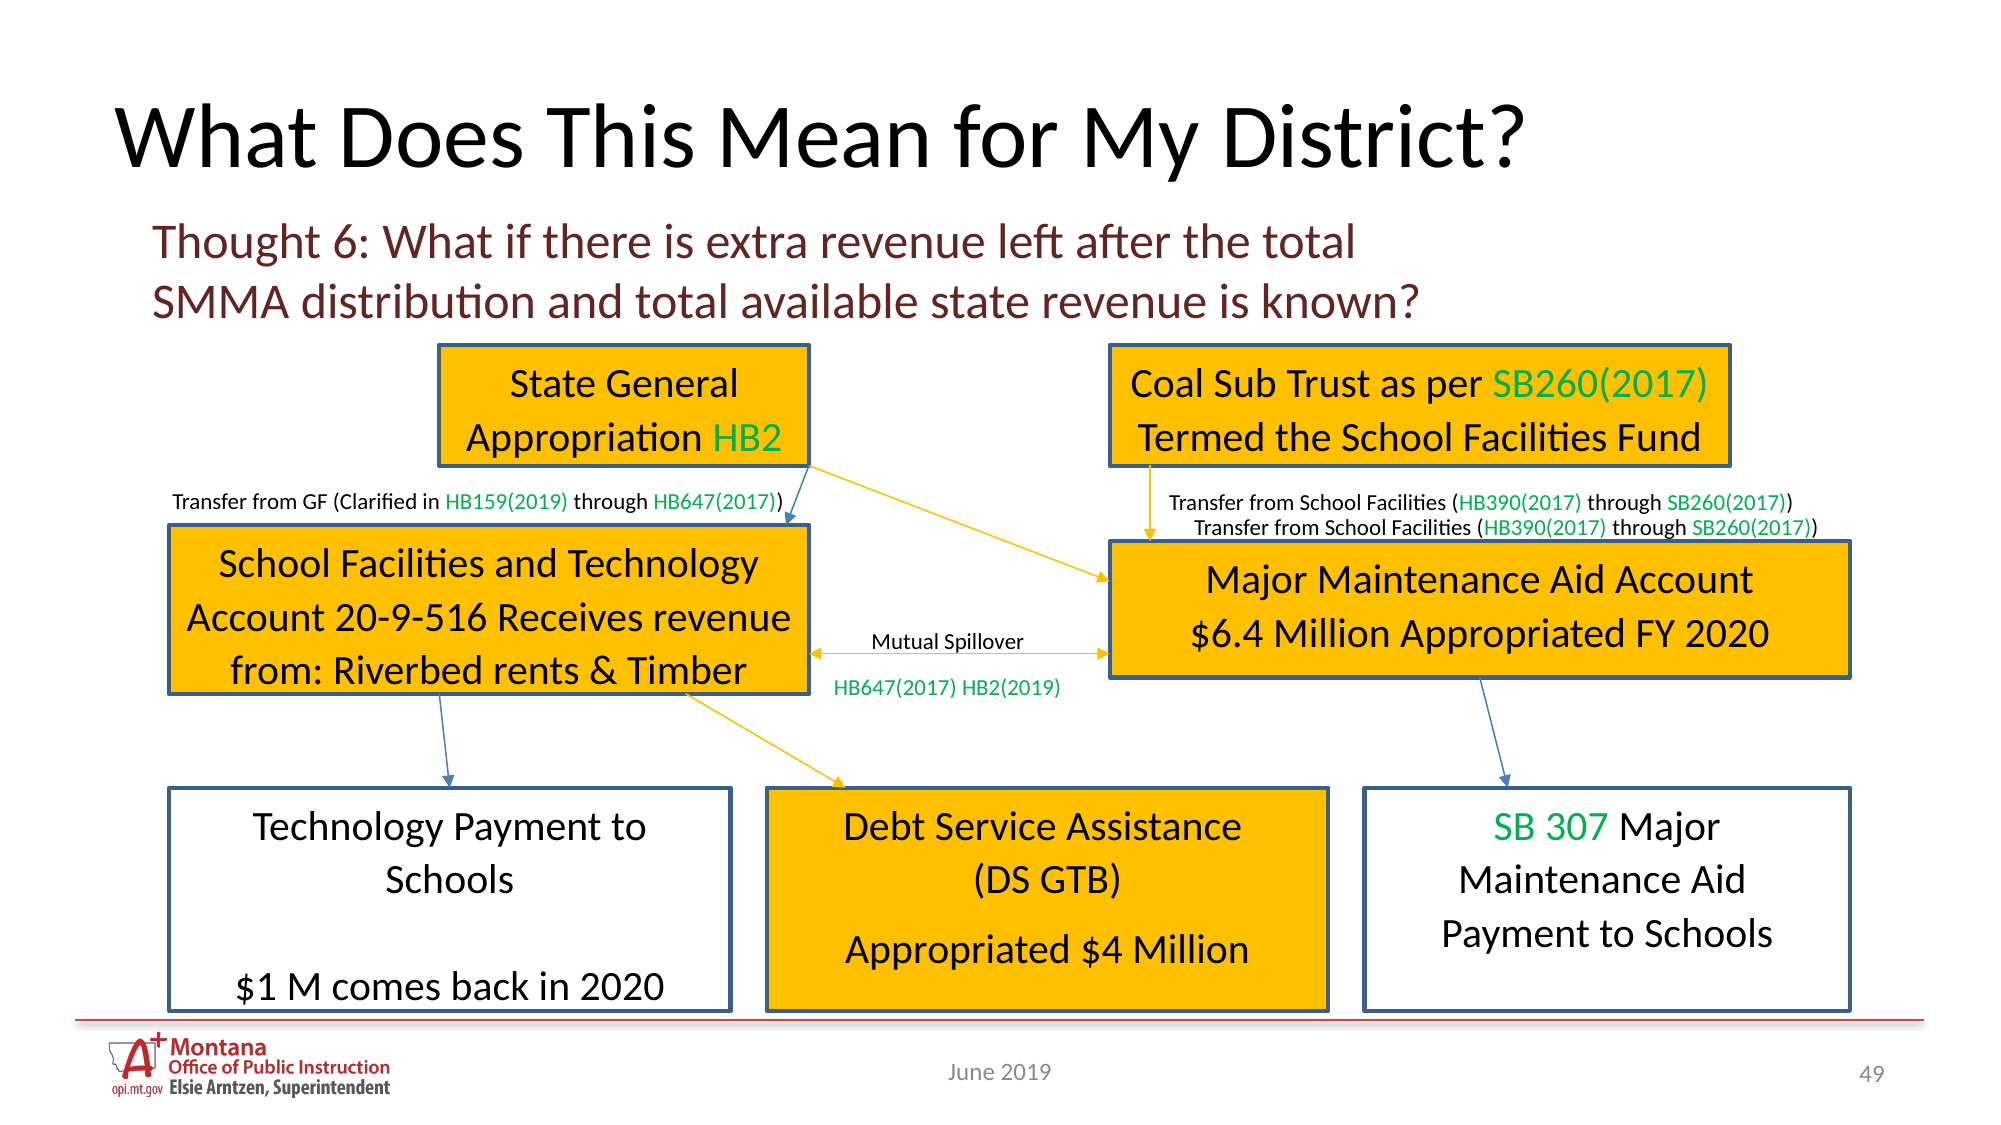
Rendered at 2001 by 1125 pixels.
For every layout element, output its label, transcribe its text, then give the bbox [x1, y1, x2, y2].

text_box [685, 693, 846, 788]
picture [99, 1025, 398, 1101]
text_box State General Appropriation HB2 [437, 343, 811, 468]
title What Does This Mean for My District? [99, 45, 1900, 218]
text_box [785, 464, 810, 526]
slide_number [766, 1040, 1234, 1101]
text_box Debt Service Assistance (DS GTB) Appropriated $4 Million [765, 786, 1330, 1013]
text_box SB 307 Major Maintenance Aid Payment to Schools [1362, 786, 1852, 1013]
text_box Major Maintenance Aid Account $6.4 Million Appropriated FY 2020 [1108, 539, 1852, 680]
text_box Technology Payment to Schools $1 M comes back in 2020 [167, 786, 733, 1013]
text_box Mutual Spillover HB647(2017) HB2(2019) [784, 615, 1112, 717]
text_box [1479, 677, 1509, 788]
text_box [809, 465, 1110, 582]
text_box Transfer from GF (Clarified in HB159(2019) through HB647(2017)) [126, 475, 804, 552]
text_box Thought 6: What if there is extra revenue left after the total SMMA distribution and total available state revenue is known? [137, 200, 1453, 336]
slide_number 49 [1433, 1042, 1900, 1103]
text_box School Facilities and Technology Account 20-9-516 Receives revenue from: Riverbed rents & Timber [167, 552, 811, 696]
text_box Transfer from School Facilities (HB390(2017) through SB260(2017)) [1155, 501, 1858, 578]
text_box Transfer from School Facilities (HB390(2017) through SB260(2017)) [1130, 476, 1833, 553]
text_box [438, 693, 450, 788]
text_box Coal Sub Trust as per SB260(2017) Termed the School Facilities Fund [1108, 343, 1732, 468]
